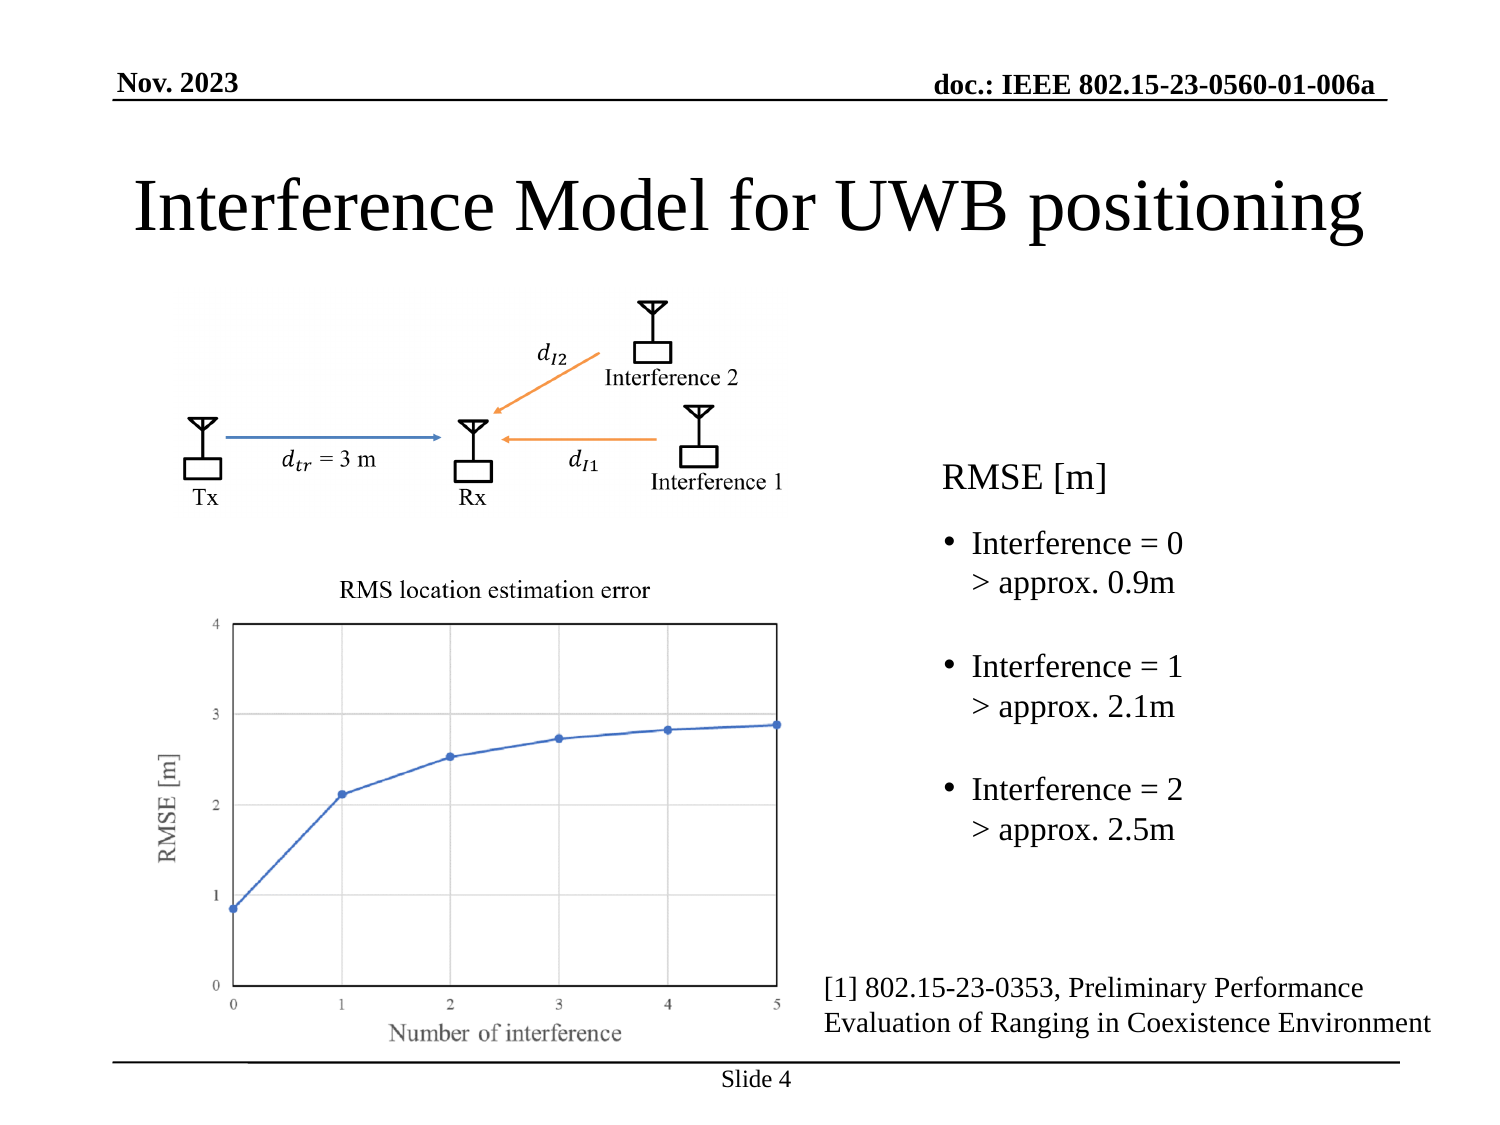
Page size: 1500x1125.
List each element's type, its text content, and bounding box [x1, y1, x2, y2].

text_box [1] 802.15-23-0353, Preliminary Performance Evaluation of Ranging in Coexistence Environment [809, 960, 1468, 1046]
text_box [926, 444, 1248, 856]
picture [172, 287, 788, 518]
picture [144, 577, 789, 1054]
title Interference Model for UWB positioning [112, 112, 1388, 288]
slide_number Slide 4 [712, 1062, 800, 1093]
